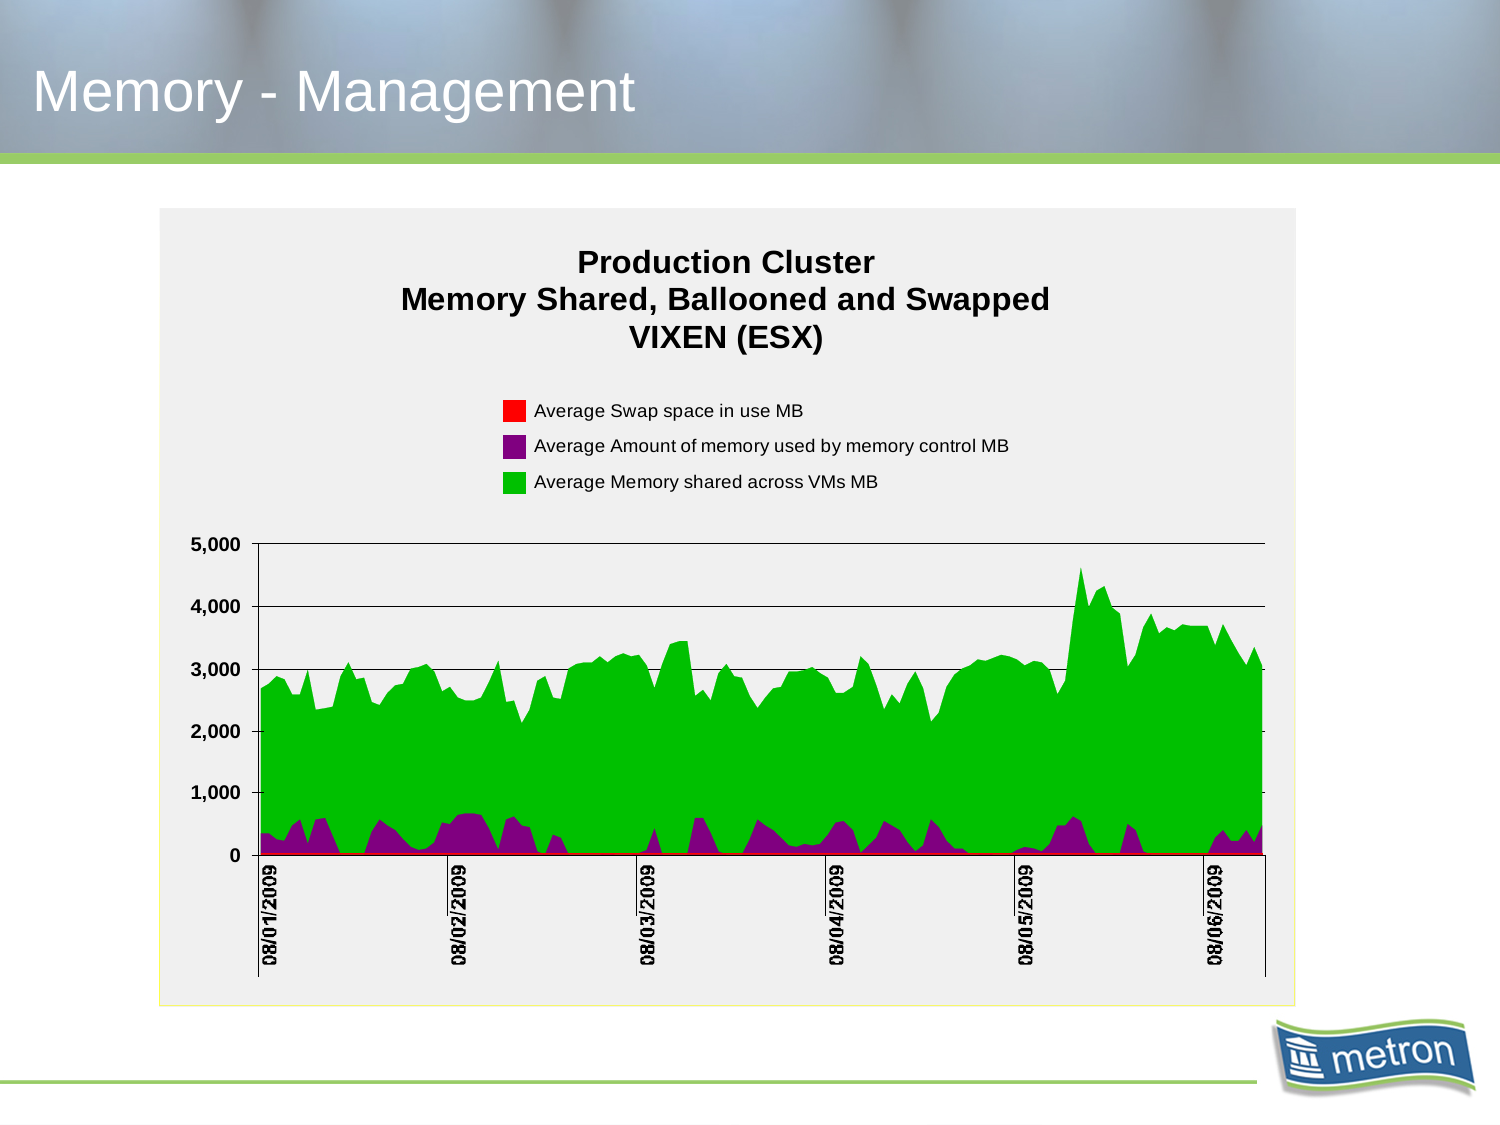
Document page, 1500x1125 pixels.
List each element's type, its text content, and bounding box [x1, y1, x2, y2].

picture [0, 0, 1500, 1125]
title Memory - Management [17, 18, 1483, 157]
